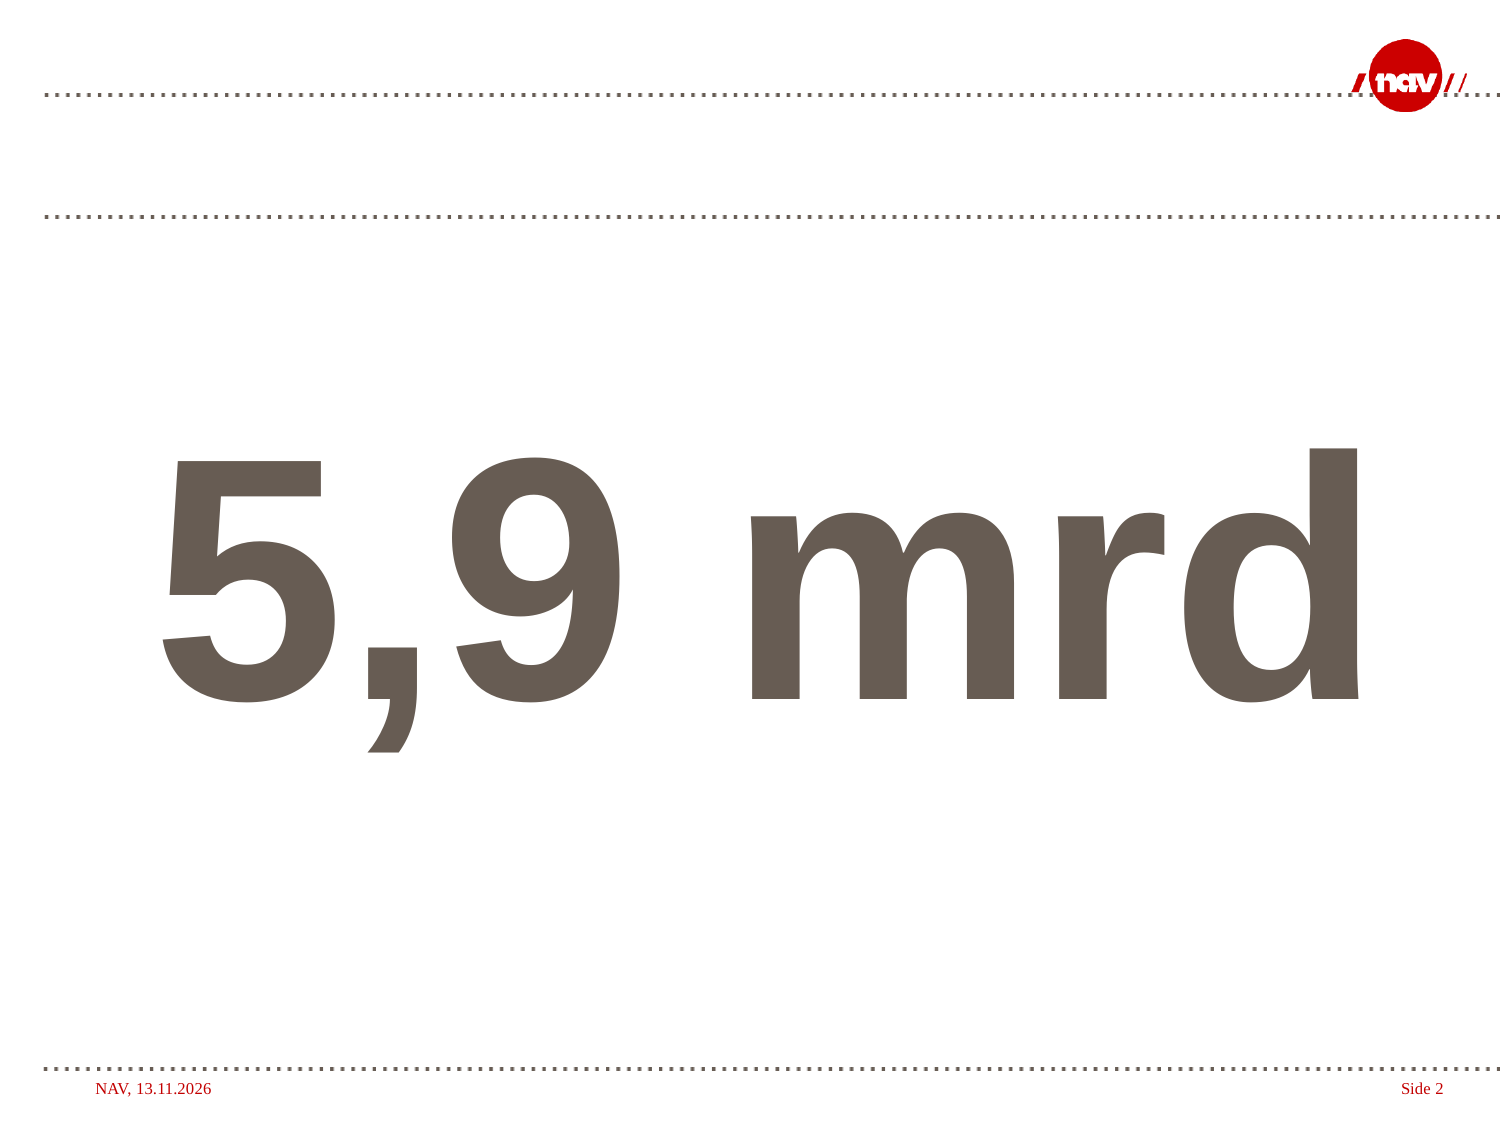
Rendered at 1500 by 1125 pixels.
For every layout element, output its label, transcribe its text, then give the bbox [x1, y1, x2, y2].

picture [40, 1067, 1500, 1071]
picture [41, 39, 1500, 112]
text_box 5,9 mrd [137, 346, 1397, 776]
picture [41, 215, 1500, 219]
